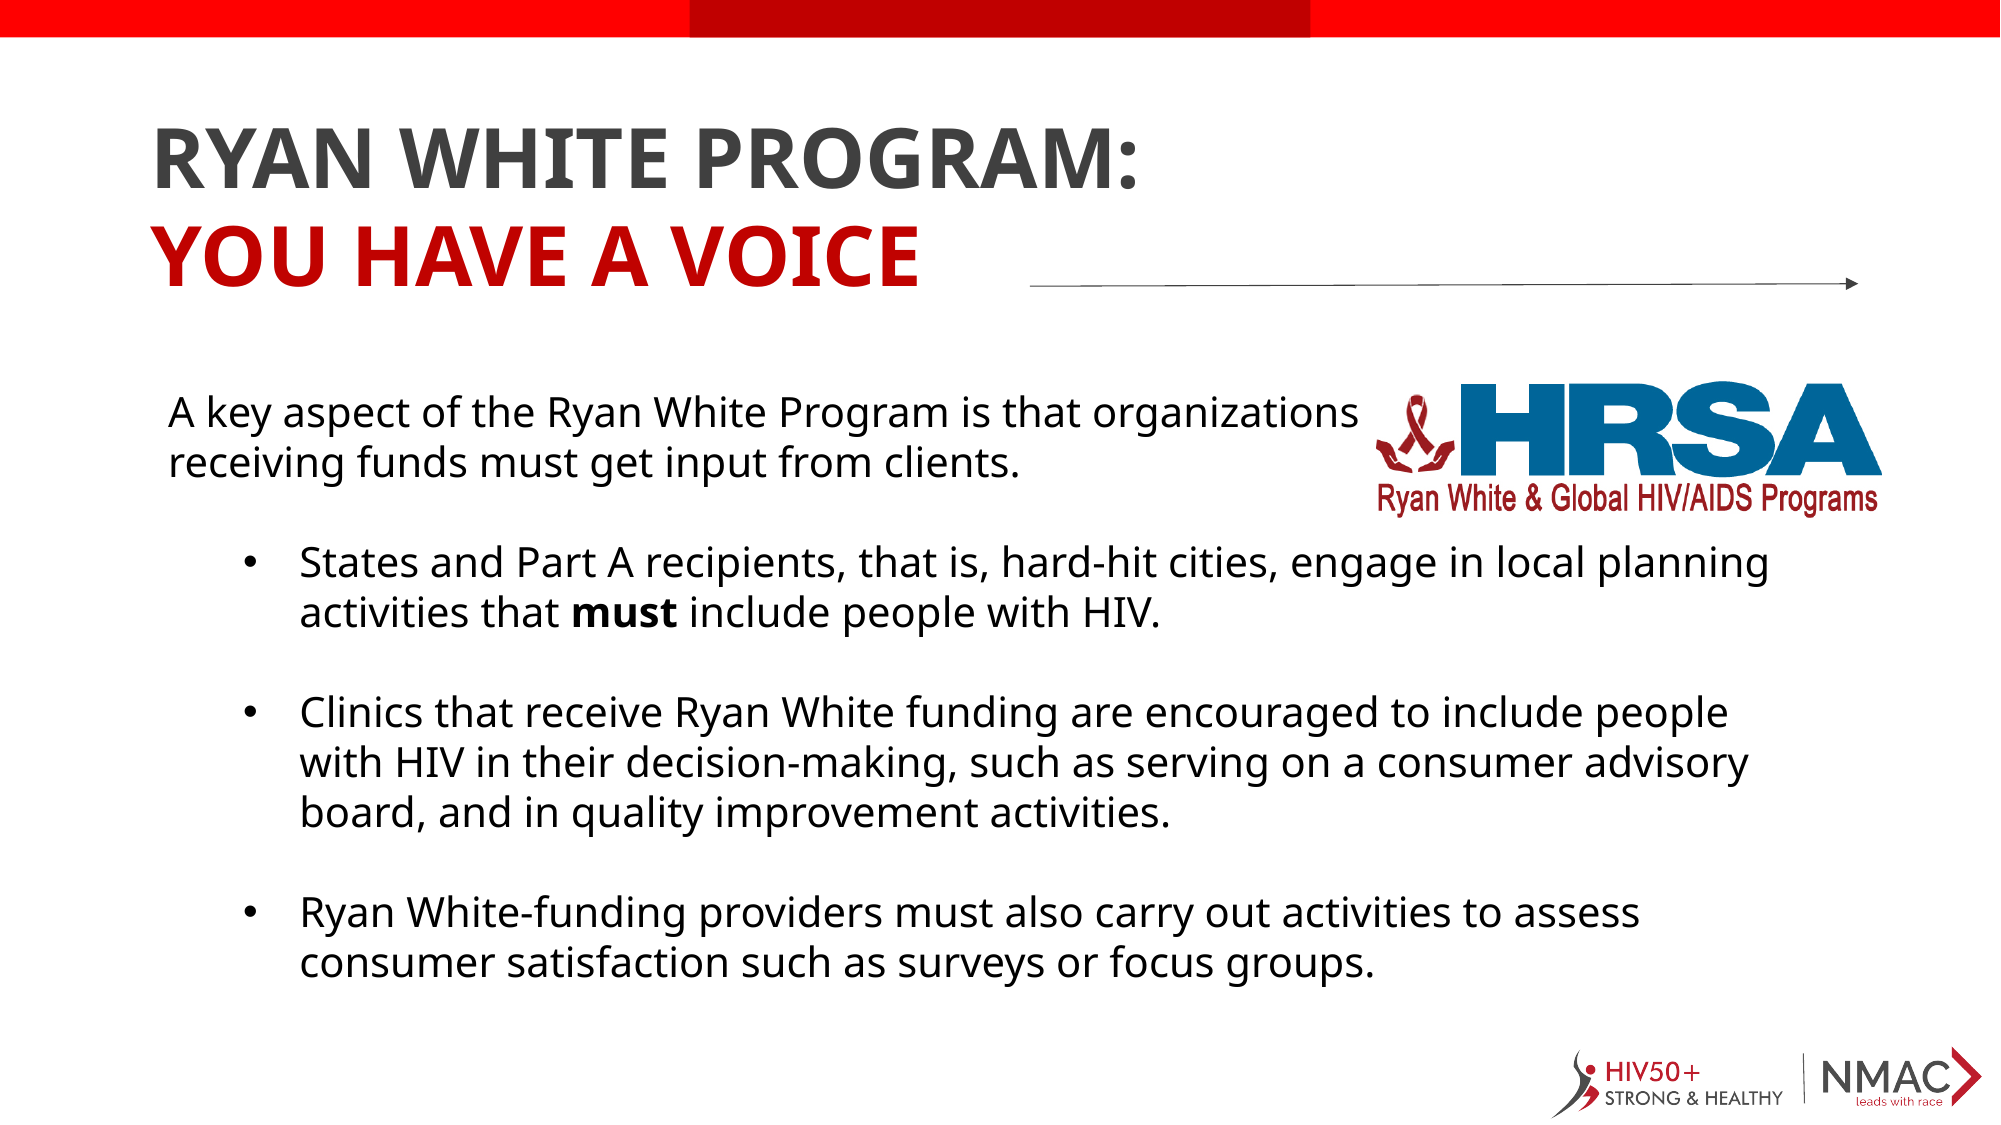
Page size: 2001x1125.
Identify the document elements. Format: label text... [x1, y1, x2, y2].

picture [1710, 381, 1882, 470]
text_box RYAN WHITE PROGRAM: [135, 97, 1510, 213]
picture [1549, 1049, 1783, 1119]
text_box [0, 0, 2000, 38]
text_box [1029, 283, 1859, 287]
picture [1823, 1046, 1982, 1107]
picture [1605, 406, 1637, 423]
text_box A key aspect of the Ryan White Program is that organizations receiving funds must get input from clients. States and Part A recipients, that is, hard-hit cities, engage in local planning activities that must include people with HIV. Clinics that receive Ryan White funding are encouraged to include people with HIV in their decision-making, such as serving on a consumer advisory board, and in quality improvement activities. Ryan White-funding providers must also carry out activities to assess consumer satisfaction such as surveys or focus groups. [153, 378, 1810, 994]
picture [1376, 381, 1882, 518]
text_box YOU HAVE A VOICE [135, 195, 1157, 311]
picture [1815, 417, 1833, 442]
